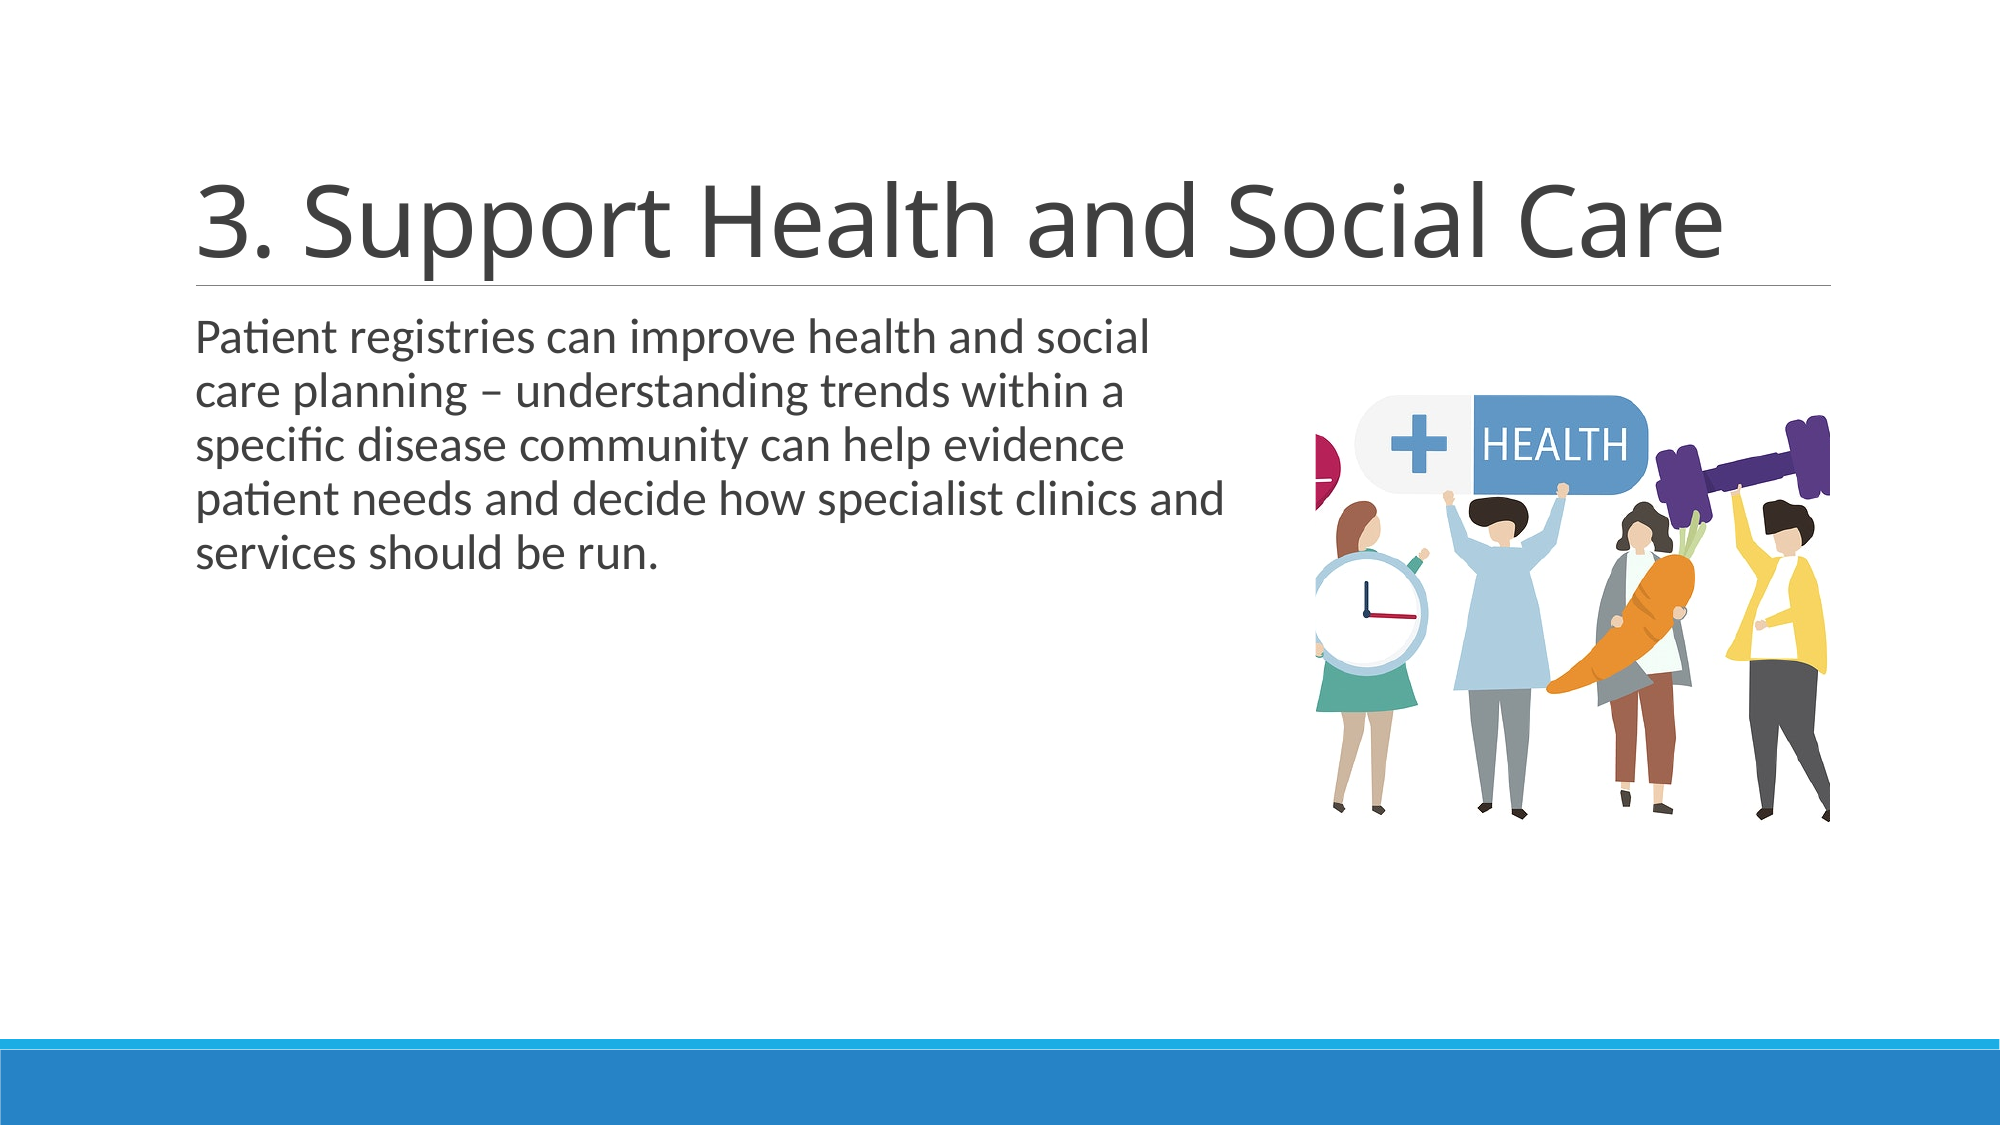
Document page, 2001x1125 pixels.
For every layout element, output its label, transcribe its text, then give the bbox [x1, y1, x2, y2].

title 3. Support Health and Social Care [180, 47, 1830, 285]
list Patient registries can improve health and social care planning – understanding trends within a specific disease community can help evidence patient needs and decide how specialist clinics and services should be run. [180, 302, 1239, 963]
picture [1315, 313, 1831, 885]
